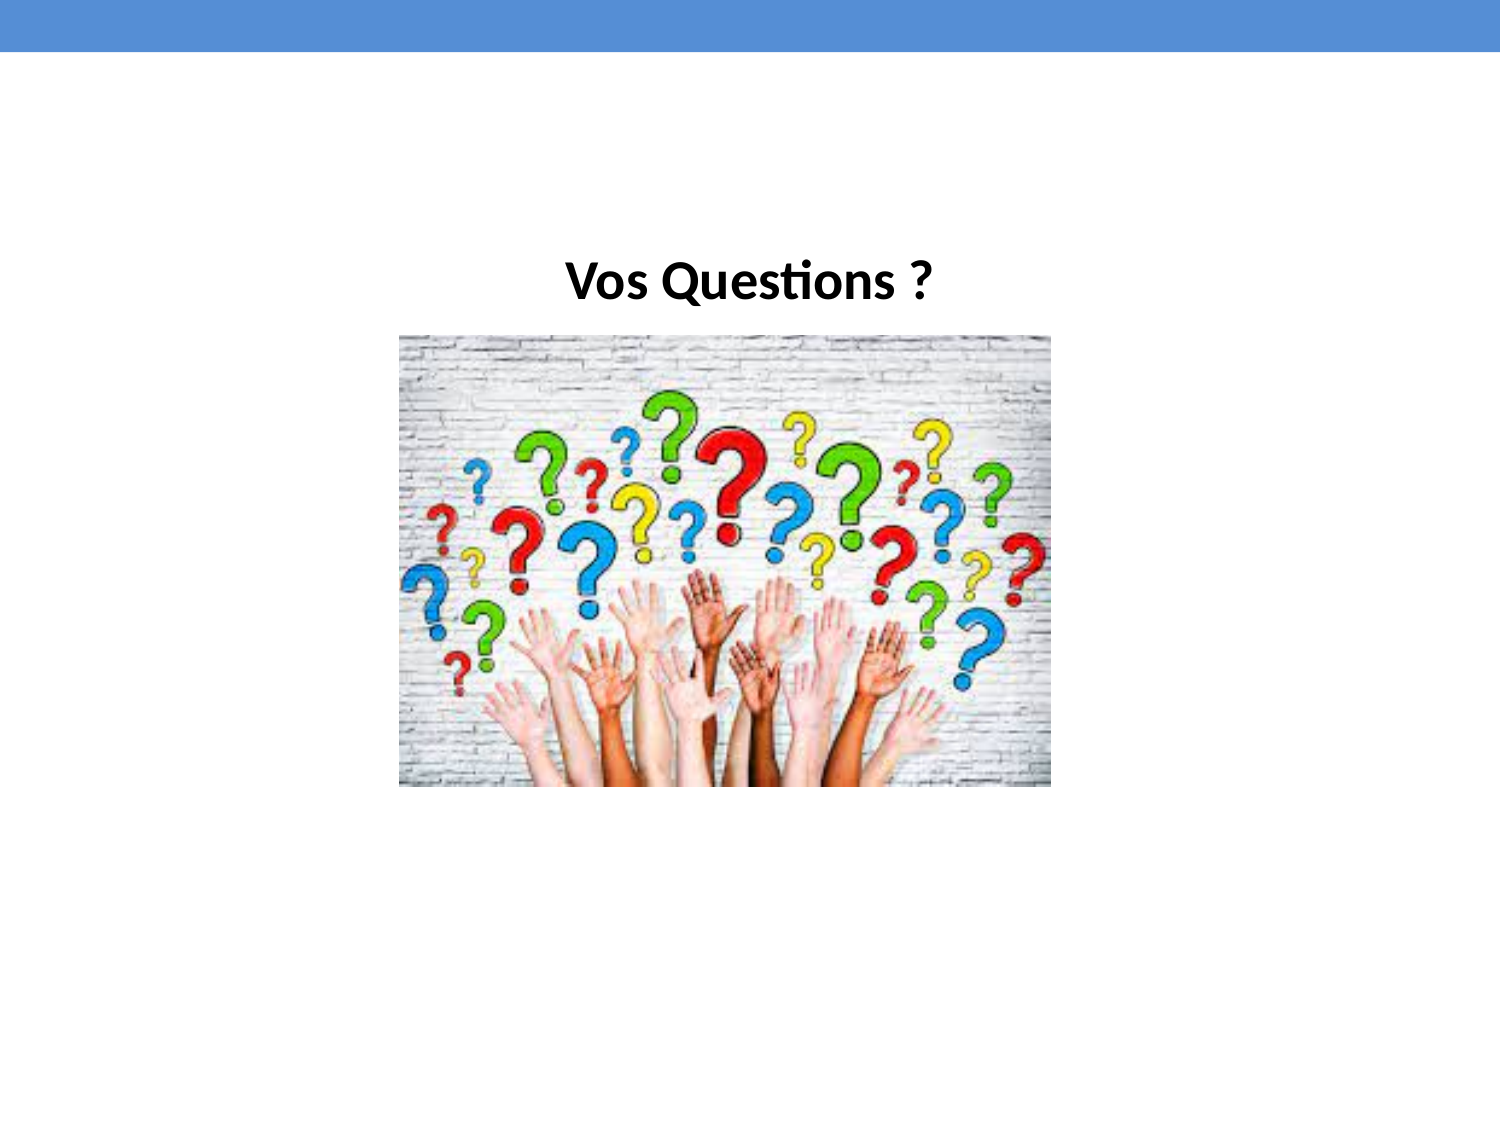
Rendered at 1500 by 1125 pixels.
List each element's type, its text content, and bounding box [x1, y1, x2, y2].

title Vos Questions ? [370, 243, 1130, 320]
picture [399, 335, 1051, 787]
text_box [0, 0, 1500, 53]
